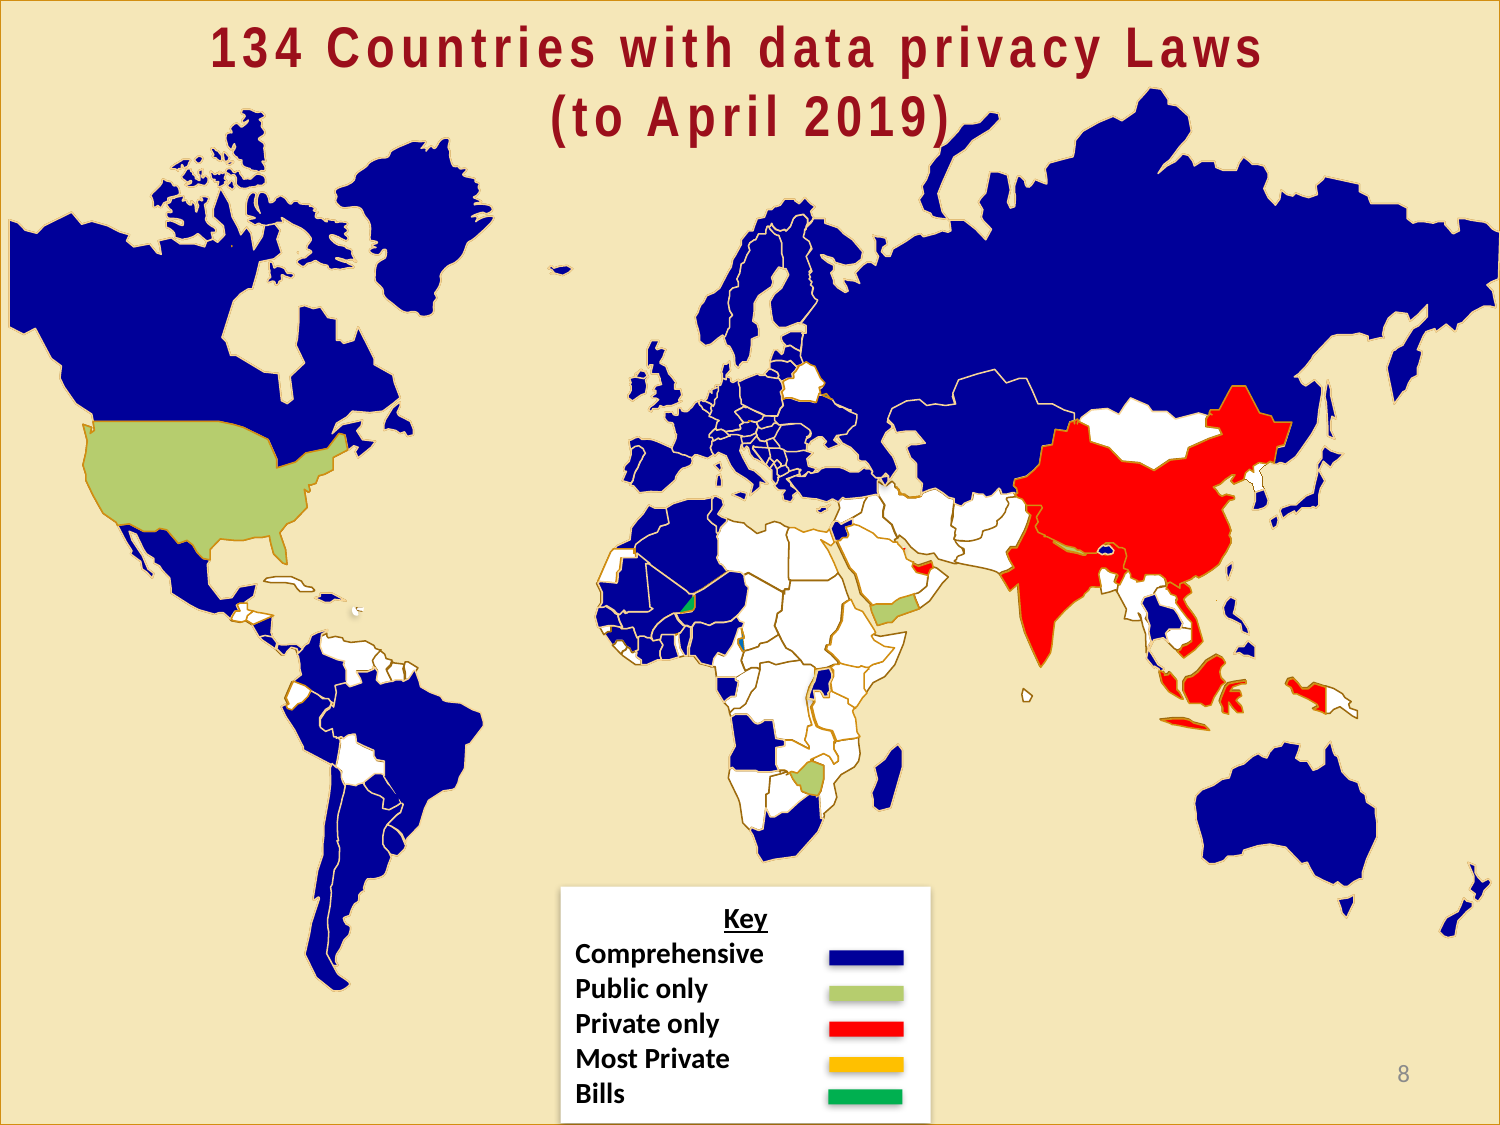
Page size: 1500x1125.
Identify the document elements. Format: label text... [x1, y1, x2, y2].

text_box [1233, 640, 1256, 659]
text_box [742, 435, 767, 465]
text_box [731, 491, 747, 501]
text_box [1280, 446, 1344, 519]
text_box [775, 573, 850, 668]
text_box [828, 1089, 903, 1105]
text_box [166, 195, 216, 242]
text_box [1220, 680, 1247, 715]
text_box [1097, 545, 1114, 555]
text_box [170, 159, 191, 172]
text_box [666, 401, 717, 459]
text_box [292, 629, 347, 704]
text_box [954, 497, 1029, 574]
text_box [635, 637, 662, 665]
text_box [1252, 489, 1269, 510]
text_box [680, 595, 695, 614]
text_box [709, 376, 743, 432]
text_box [723, 226, 784, 368]
text_box [678, 626, 691, 656]
text_box [1116, 572, 1166, 653]
text_box [829, 1056, 904, 1073]
text_box [769, 463, 780, 485]
text_box [787, 527, 839, 580]
text_box [766, 438, 780, 448]
text_box [729, 660, 816, 748]
text_box [714, 462, 722, 472]
text_box [727, 422, 758, 436]
text_box [689, 614, 745, 667]
text_box [364, 773, 401, 810]
text_box [247, 611, 274, 625]
text_box [766, 458, 773, 469]
text_box [1244, 463, 1267, 492]
text_box [756, 415, 776, 429]
text_box [830, 518, 853, 541]
text_box 134 Countries with data privacy Laws (to April 2019) [9, 2, 1492, 156]
text_box [1166, 583, 1204, 659]
text_box [1324, 379, 1337, 439]
text_box [781, 331, 804, 351]
text_box [618, 564, 694, 638]
text_box [704, 386, 719, 407]
text_box [150, 179, 180, 208]
text_box [600, 626, 611, 635]
text_box [1325, 685, 1358, 719]
text_box [1141, 593, 1183, 671]
text_box [281, 690, 341, 766]
text_box [210, 147, 223, 162]
text_box [774, 469, 800, 502]
text_box [1159, 670, 1184, 700]
text_box [776, 708, 839, 773]
text_box [750, 794, 824, 863]
text_box [1226, 562, 1233, 581]
text_box [728, 768, 788, 831]
text_box [698, 399, 712, 415]
text_box [615, 505, 669, 548]
text_box [225, 168, 266, 189]
text_box [768, 448, 788, 466]
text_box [635, 340, 683, 412]
text_box [1099, 569, 1117, 594]
text_box [919, 111, 1000, 220]
text_box [769, 215, 817, 328]
text_box [276, 642, 303, 655]
text_box [383, 826, 406, 856]
text_box [738, 573, 784, 650]
text_box [251, 617, 273, 637]
text_box [913, 561, 934, 576]
text_box [800, 87, 1500, 480]
text_box [304, 763, 350, 992]
text_box [231, 603, 254, 623]
text_box [812, 690, 861, 742]
text_box [738, 373, 784, 416]
text_box [1080, 399, 1221, 469]
text_box [335, 138, 494, 317]
text_box [612, 640, 628, 655]
text_box [811, 738, 861, 818]
text_box [1021, 688, 1033, 702]
text_box [755, 424, 781, 441]
text_box [829, 1021, 904, 1037]
text_box [267, 261, 295, 286]
text_box [194, 155, 203, 164]
text_box [605, 626, 638, 652]
text_box [870, 595, 920, 626]
text_box [879, 475, 889, 487]
text_box [808, 668, 832, 700]
text_box [788, 761, 824, 796]
text_box [675, 570, 749, 627]
text_box [622, 647, 641, 665]
text_box [713, 628, 746, 677]
text_box [742, 634, 801, 670]
text_box [887, 369, 1075, 507]
text_box [709, 428, 731, 441]
text_box [628, 436, 693, 493]
text_box [837, 524, 928, 606]
text_box [718, 518, 791, 592]
text_box [597, 553, 653, 615]
text_box [1183, 655, 1226, 707]
text_box [263, 576, 315, 592]
text_box [1054, 541, 1085, 555]
text_box [916, 576, 929, 594]
text_box [181, 168, 209, 187]
text_box [1286, 678, 1326, 715]
text_box [373, 651, 392, 683]
text_box [769, 345, 802, 367]
text_box [286, 681, 311, 710]
text_box [383, 401, 414, 437]
text_box [320, 666, 484, 843]
text_box [321, 633, 382, 686]
text_box [1153, 586, 1191, 628]
text_box [914, 567, 949, 609]
text_box Key Comprehensive Public only Private only Most Private Bills [560, 886, 931, 1124]
text_box [829, 985, 904, 1002]
text_box [1223, 596, 1250, 635]
text_box [246, 192, 357, 270]
text_box [707, 496, 727, 534]
text_box [635, 496, 727, 593]
text_box [695, 197, 815, 346]
text_box [223, 152, 230, 162]
text_box [386, 661, 405, 681]
text_box [729, 714, 785, 772]
text_box [781, 361, 825, 403]
text_box [753, 445, 770, 465]
text_box [777, 464, 789, 477]
text_box [774, 394, 857, 450]
text_box [622, 445, 646, 484]
text_box [1194, 741, 1377, 887]
text_box [225, 109, 266, 172]
text_box [829, 950, 904, 966]
text_box [210, 171, 228, 187]
text_box [1166, 627, 1191, 651]
text_box [9, 188, 401, 467]
text_box [830, 662, 869, 709]
text_box [852, 495, 897, 542]
text_box [675, 635, 684, 658]
text_box [878, 481, 964, 564]
text_box [768, 361, 797, 382]
slide_number 8 [1074, 1042, 1425, 1103]
text_box [773, 459, 782, 468]
text_box [259, 635, 277, 649]
text_box [404, 661, 418, 679]
text_box [1337, 894, 1354, 918]
text_box [788, 467, 879, 502]
text_box [734, 406, 763, 423]
text_box [871, 744, 903, 811]
text_box [710, 434, 768, 496]
text_box [774, 424, 810, 451]
text_box [651, 613, 684, 641]
text_box [351, 605, 360, 617]
text_box [1000, 506, 1128, 668]
text_box [950, 490, 1016, 542]
text_box [785, 450, 818, 476]
text_box [724, 667, 760, 713]
text_box [660, 634, 679, 660]
text_box [82, 421, 348, 565]
text_box [336, 735, 384, 785]
text_box [715, 474, 722, 487]
text_box [314, 593, 347, 603]
text_box [327, 782, 402, 966]
text_box [597, 548, 636, 582]
text_box [816, 504, 831, 514]
text_box [0, 0, 1500, 1125]
text_box [766, 773, 807, 816]
text_box [117, 524, 257, 620]
text_box [1160, 718, 1210, 731]
text_box [1468, 862, 1492, 902]
text_box [865, 631, 907, 692]
text_box [765, 369, 779, 378]
text_box [740, 433, 758, 443]
text_box [833, 497, 866, 523]
text_box [716, 677, 739, 703]
text_box [227, 180, 235, 190]
text_box [1439, 897, 1473, 938]
text_box [721, 361, 731, 380]
text_box [548, 265, 573, 276]
text_box [738, 628, 745, 652]
text_box [826, 599, 895, 668]
text_box [1013, 385, 1292, 589]
text_box [1269, 515, 1279, 529]
text_box [595, 606, 622, 628]
text_box [822, 393, 833, 400]
